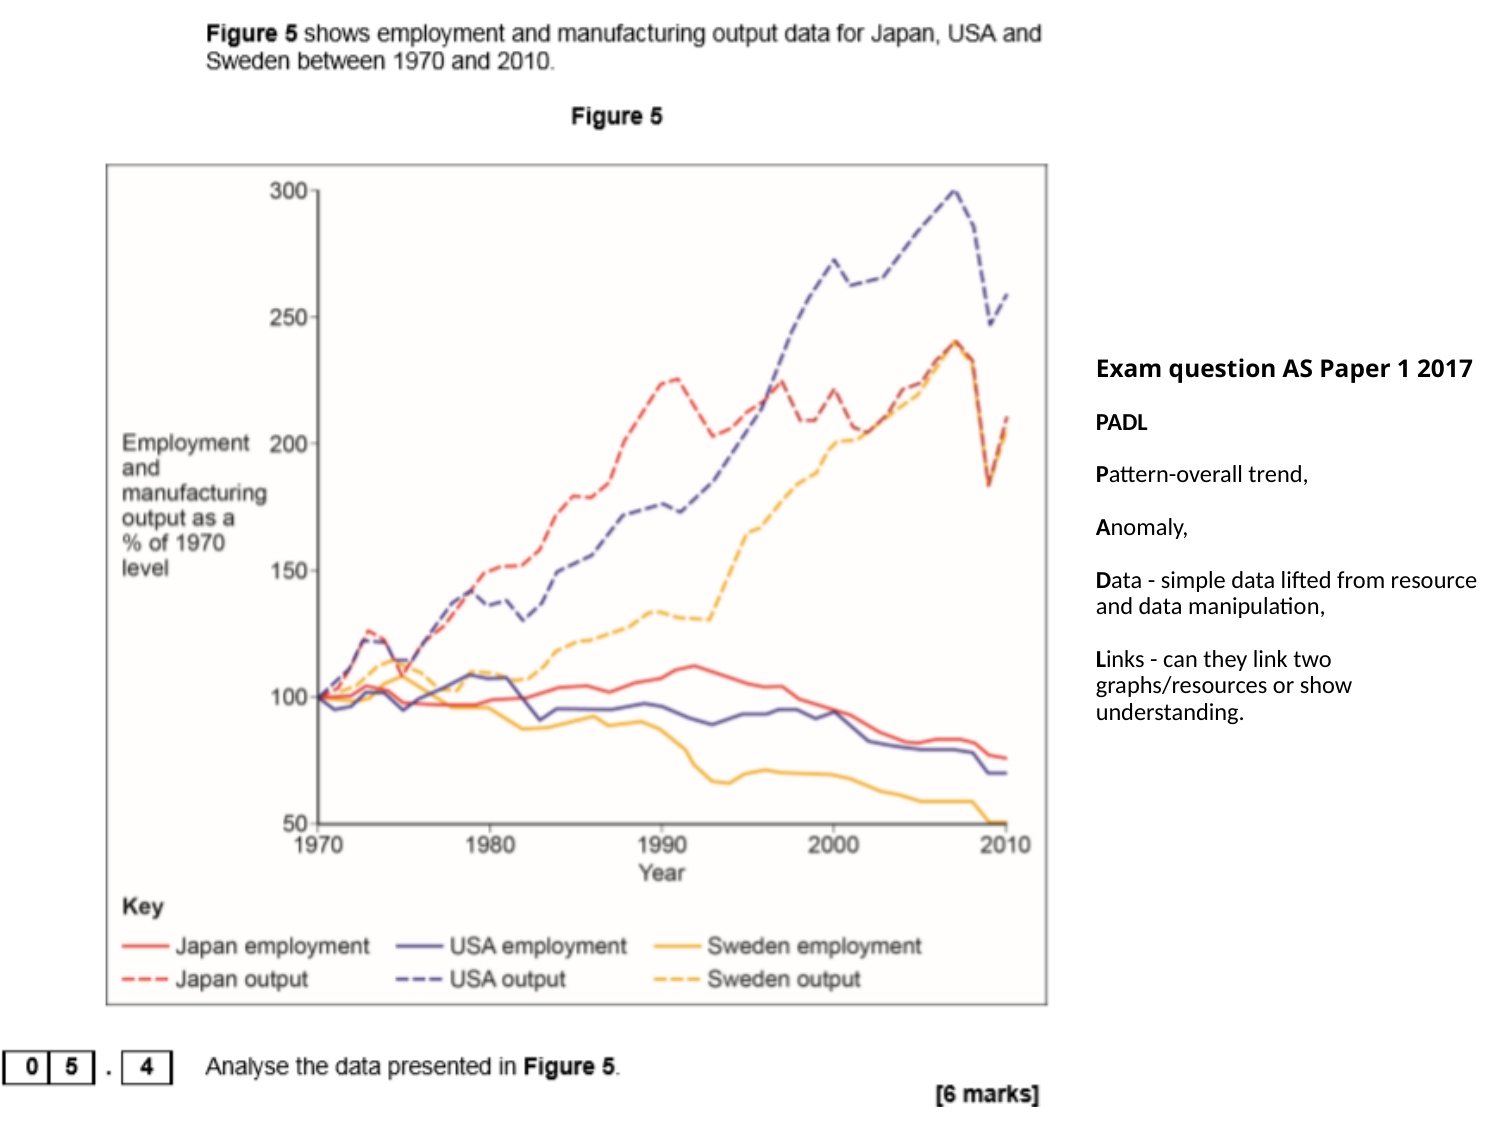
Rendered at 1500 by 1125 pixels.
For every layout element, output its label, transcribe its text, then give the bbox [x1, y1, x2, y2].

picture [0, 17, 1058, 1107]
title Exam question AS Paper 1 2017 PADL Pattern-overall trend, Anomaly, Data - simple data lifted from resource and data manipulation, Links - can they link two graphs/resources or show understanding. [1080, 0, 1500, 1059]
